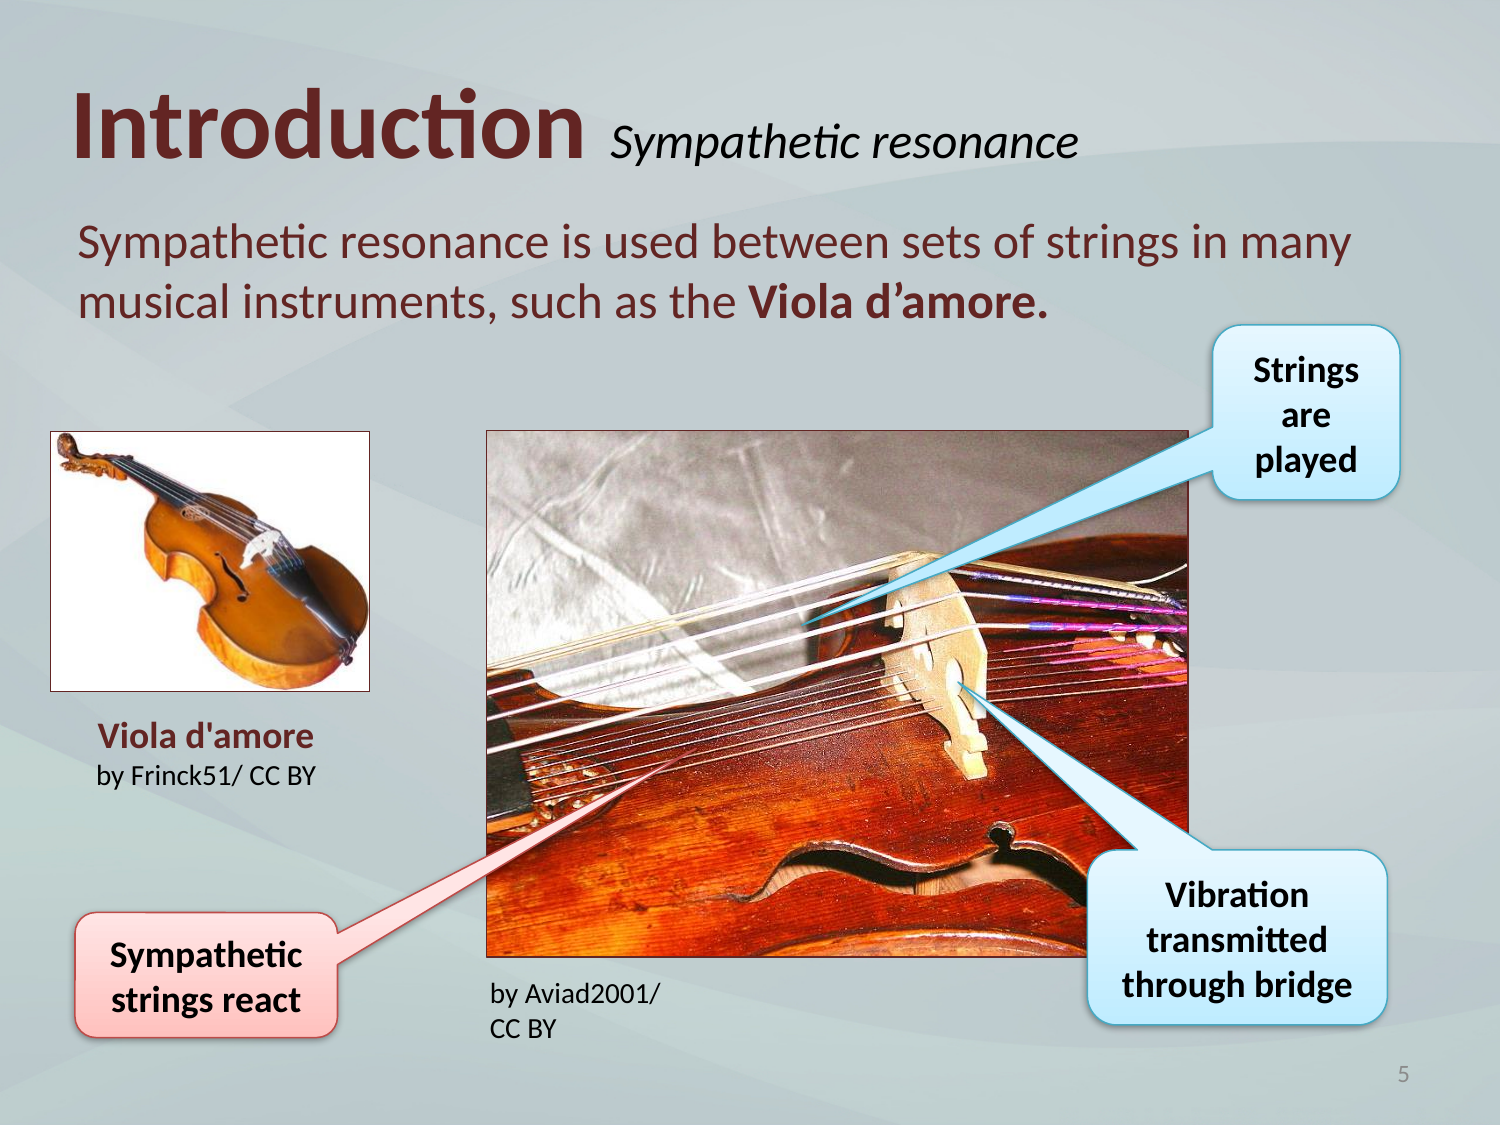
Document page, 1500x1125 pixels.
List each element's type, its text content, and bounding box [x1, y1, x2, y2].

text_box by Aviad2001/ CC BY [474, 966, 698, 1052]
text_box Introduction Sympathetic resonance [55, 51, 1095, 187]
slide_number 5 [1074, 1042, 1425, 1103]
text_box Sympathetic resonance is used between sets of strings in many musical instruments, such as the Viola d’amore. [62, 200, 1450, 336]
text_box Sympathetic strings react [74, 857, 482, 1039]
text_box Viola d'amore by Frinck51/ CC BY [49, 703, 363, 799]
text_box Strings are played [1191, 336, 1401, 501]
picture [0, 0, 1500, 1125]
text_box Vibration transmitted through bridge [1086, 834, 1389, 1026]
